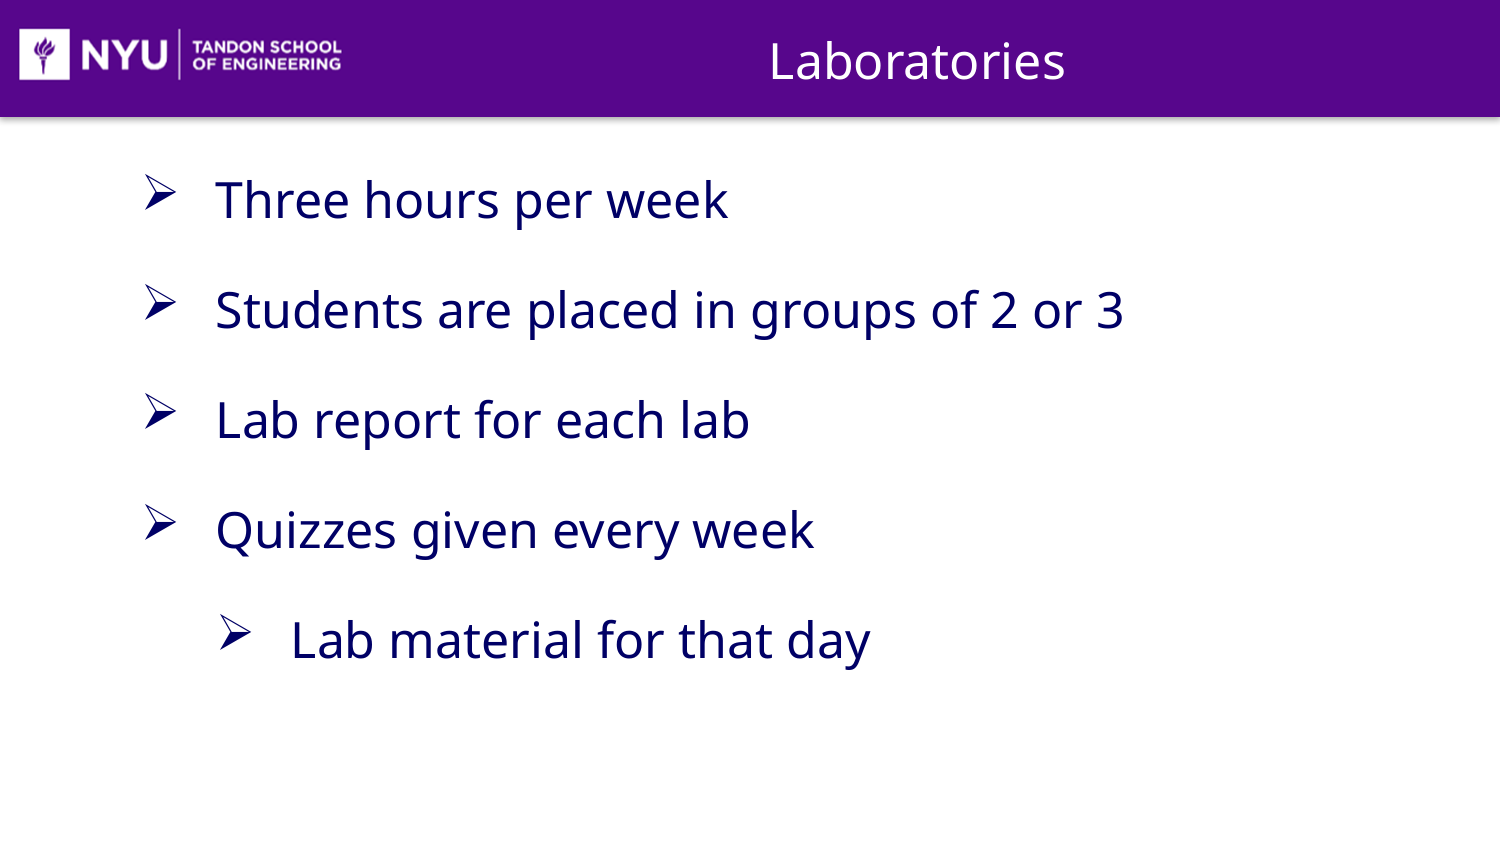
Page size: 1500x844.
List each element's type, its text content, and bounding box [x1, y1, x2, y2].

picture [0, 14, 363, 104]
text_box Three hours per week Students are placed in groups of 2 or 3 Lab report for each lab Quizzes given every week Lab material for that day [126, 130, 1463, 844]
list Laboratories [372, 37, 1463, 81]
